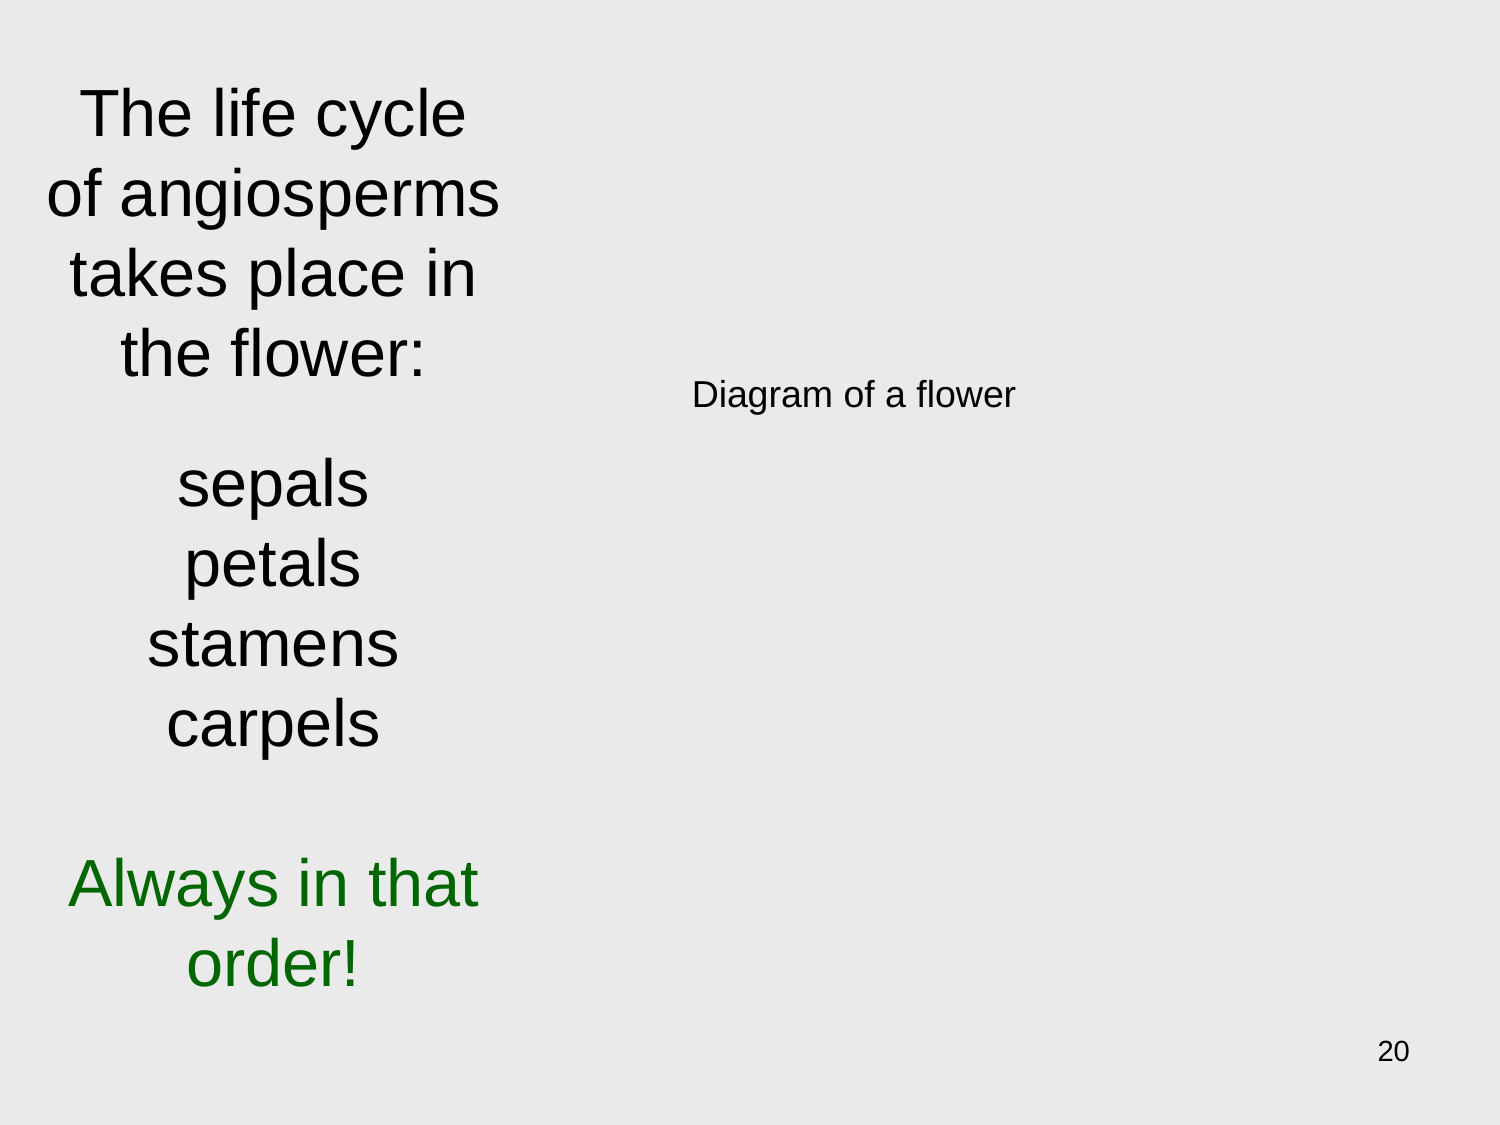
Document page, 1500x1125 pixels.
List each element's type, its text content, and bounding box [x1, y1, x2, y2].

text_box The life cycle of angiosperms takes place in the flower: sepals petals stamens carpels Always in that order! [28, 62, 519, 1007]
slide_number 20 [1074, 1024, 1425, 1103]
text_box Diagram of a flower [677, 362, 1032, 423]
